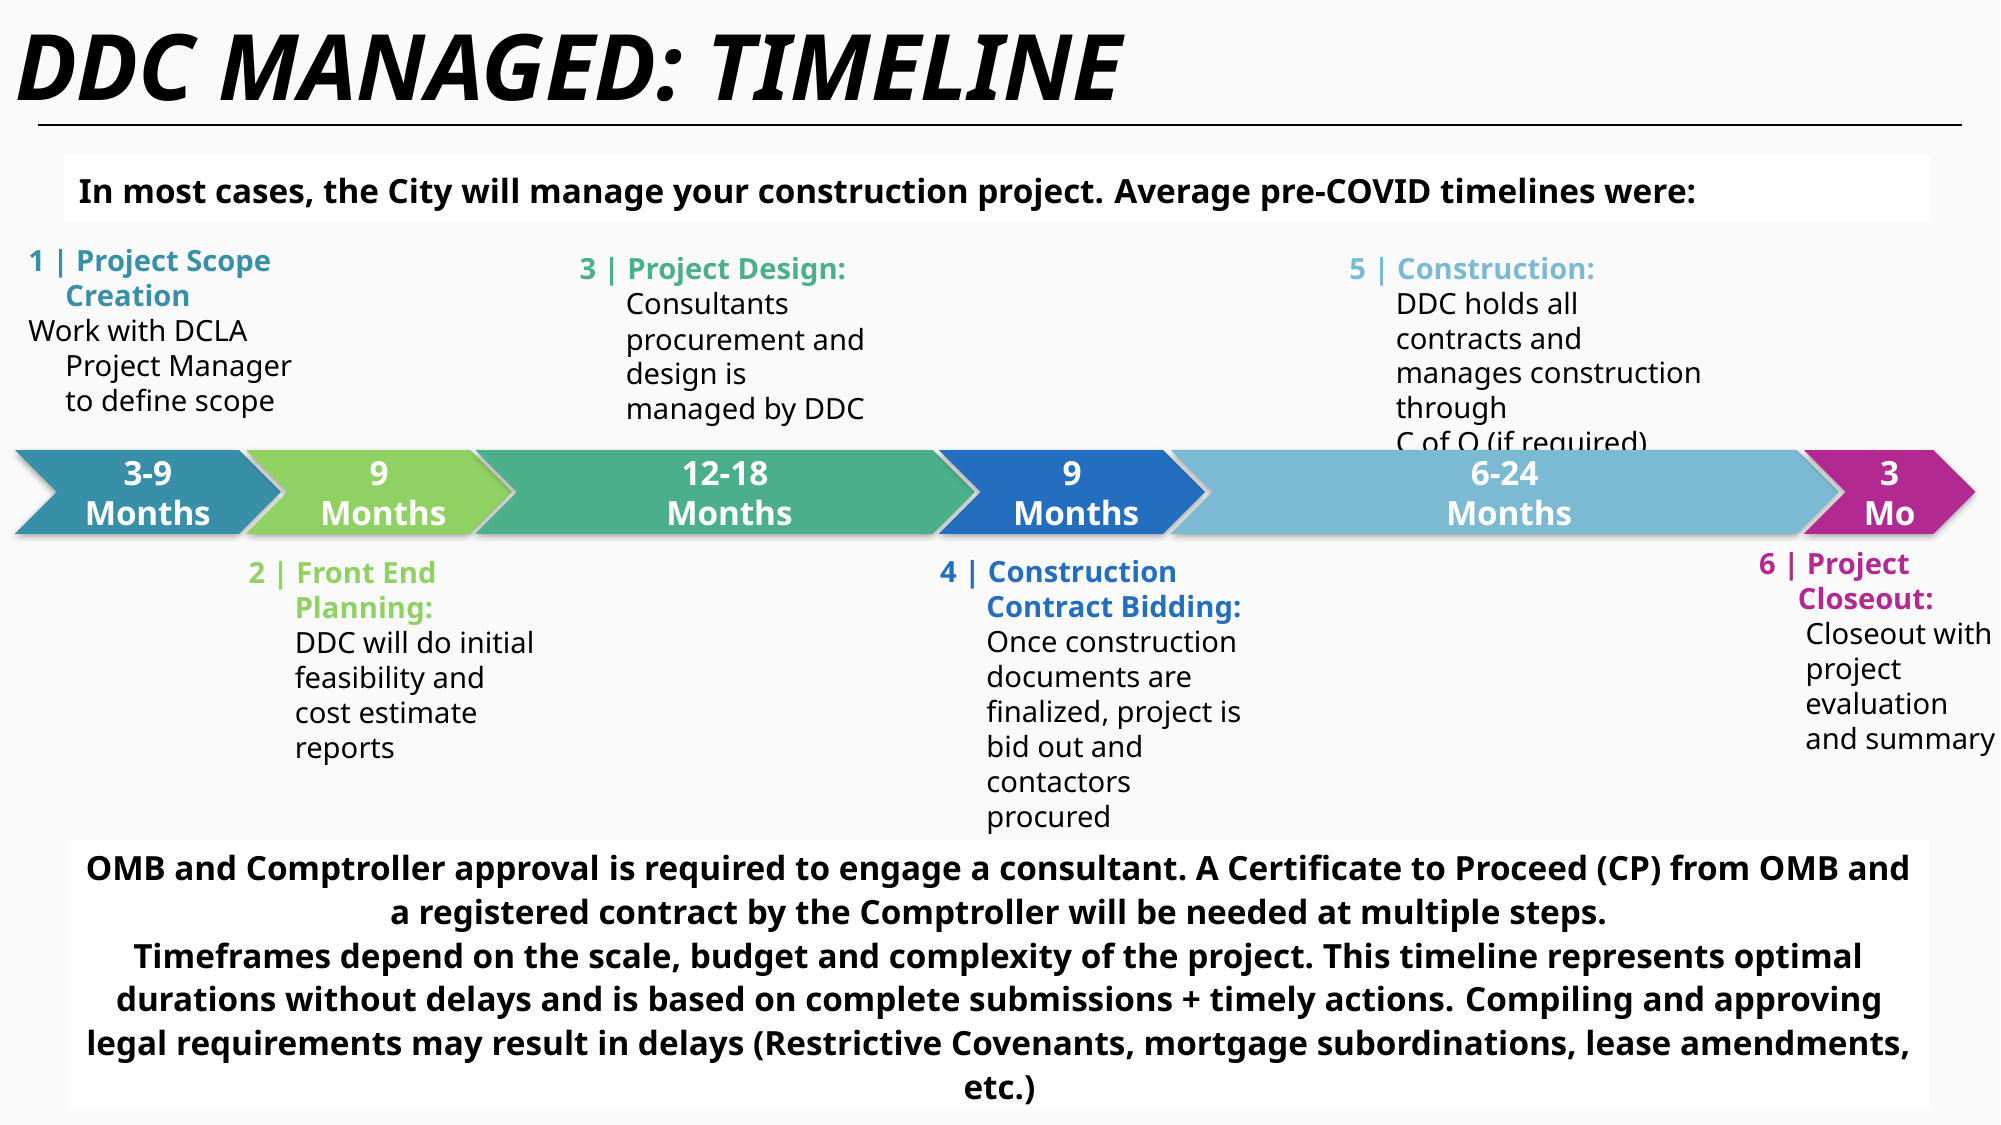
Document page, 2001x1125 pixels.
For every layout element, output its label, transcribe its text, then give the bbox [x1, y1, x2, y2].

text_box 3-9 Months [14, 449, 278, 535]
text_box 5 | Construction: DDC holds all contracts and manages construction through C of O (if required) [1334, 242, 1723, 448]
list In most cases, the City will manage your construction project. Average pre-COVID timelines were: [63, 153, 1931, 223]
text_box OMB and Comptroller approval is required to engage a consultant. A Certificate to Proceed (CP) from OMB and a registered contract by the Comptroller will be needed at multiple steps. Timeframes depend on the scale, budget and complexity of the project. This timeline represents optimal durations without delays and is based on complete submissions + timely actions. Compiling and approving legal requirements may result in delays (Restrictive Covenants, mortgage subordinations, lease amendments, etc.) [68, 839, 1931, 1110]
text_box 2 | Front End Planning: DDC will do initial feasibility and cost estimate reports [233, 547, 556, 772]
title DDC MANAGED: TIMELINE [0, 0, 2000, 128]
text_box 9 Months [245, 449, 508, 535]
text_box 9 Months [938, 449, 1203, 535]
text_box 4 | Construction Contract Bidding: Once construction documents are finalized, project is bid out and contactors procured [925, 546, 1267, 839]
text_box 3 | Project Design: Consultants procurement and design is managed by DDC [564, 243, 892, 433]
text_box 6-24 Months [1169, 449, 1836, 535]
text_box 12-18 Months [474, 449, 971, 535]
text_box 3 Mo [1803, 449, 1976, 535]
text_box 6 | Project Closeout: Closeout with project evaluation and summary [1744, 538, 2000, 763]
text_box 1 | Project Scope Creation Work with DCLA Project Manager to define scope [13, 234, 325, 425]
